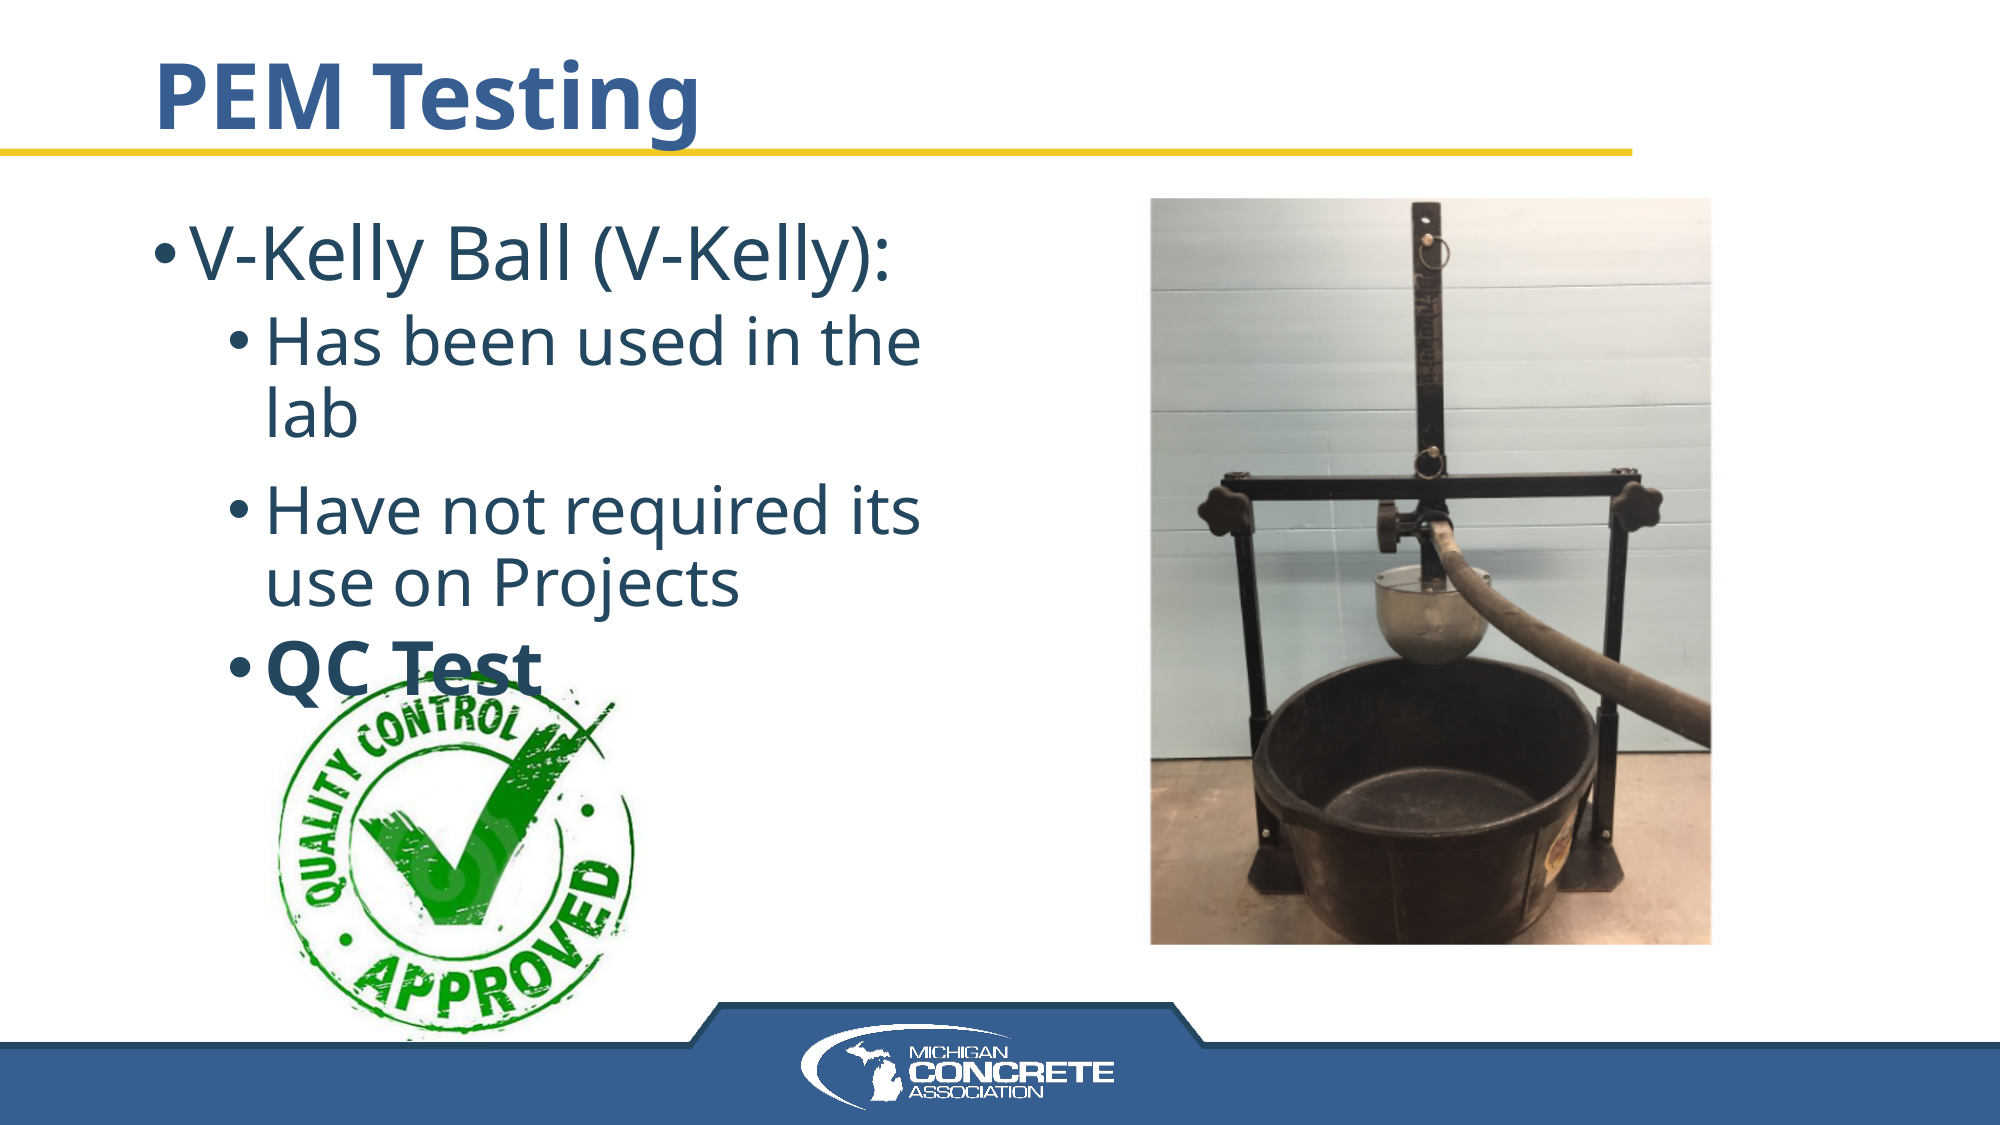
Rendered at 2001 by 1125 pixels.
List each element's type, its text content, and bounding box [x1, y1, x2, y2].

picture [223, 660, 685, 1041]
title PEM Testing [137, 0, 1863, 209]
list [1141, 186, 1721, 955]
picture [801, 1024, 1114, 1110]
list V-Kelly Ball (V-Kelly): Has been used in the lab Have not required its use on Projects QC Test [137, 208, 988, 865]
